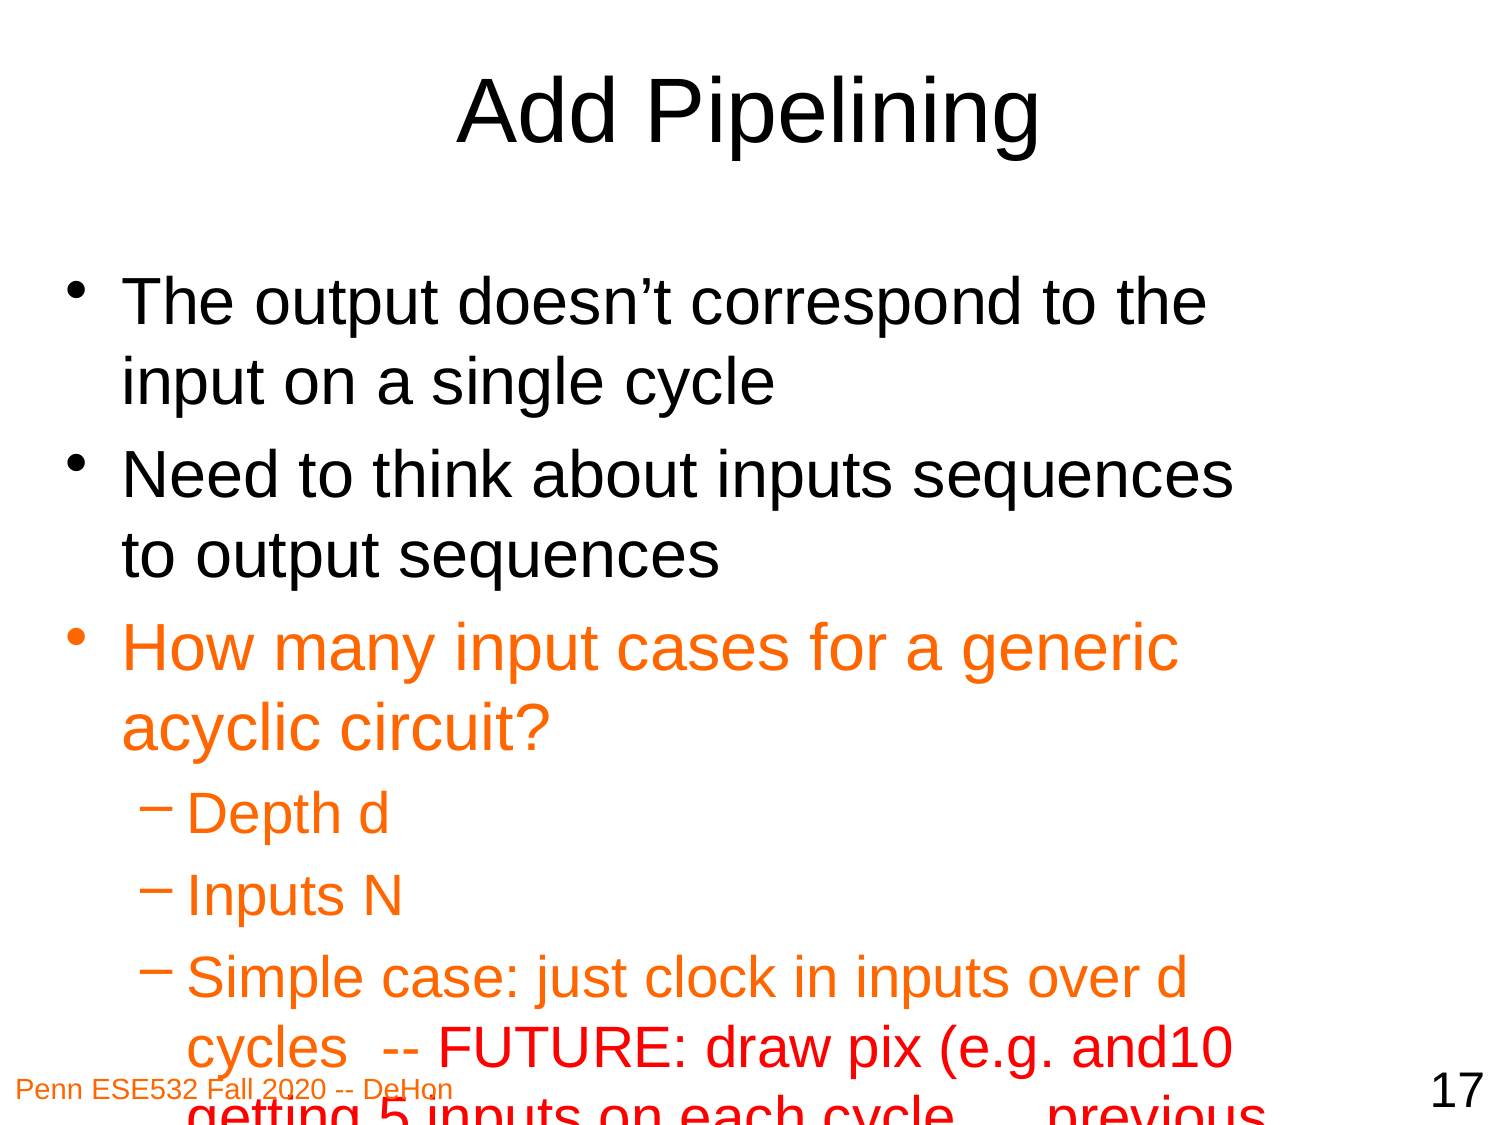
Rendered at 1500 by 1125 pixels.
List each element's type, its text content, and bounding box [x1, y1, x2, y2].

list The output doesn’t correspond to the input on a single cycle Need to think about inputs sequences to output sequences How many input cases for a generic acyclic circuit? Depth d Inputs N Simple case: just clock in inputs over d cycles -- FUTURE: draw pix (e.g. and10 getting 5 inputs on each cycle … previous version of and taking 10 inputs of 10 cycles is a specific ae) [49, 249, 1326, 926]
title Add Pipelining [112, 12, 1388, 201]
slide_number Penn ESE532 Fall 2020 -- DeHon [0, 1062, 576, 1125]
slide_number 17 [1187, 1049, 1500, 1125]
